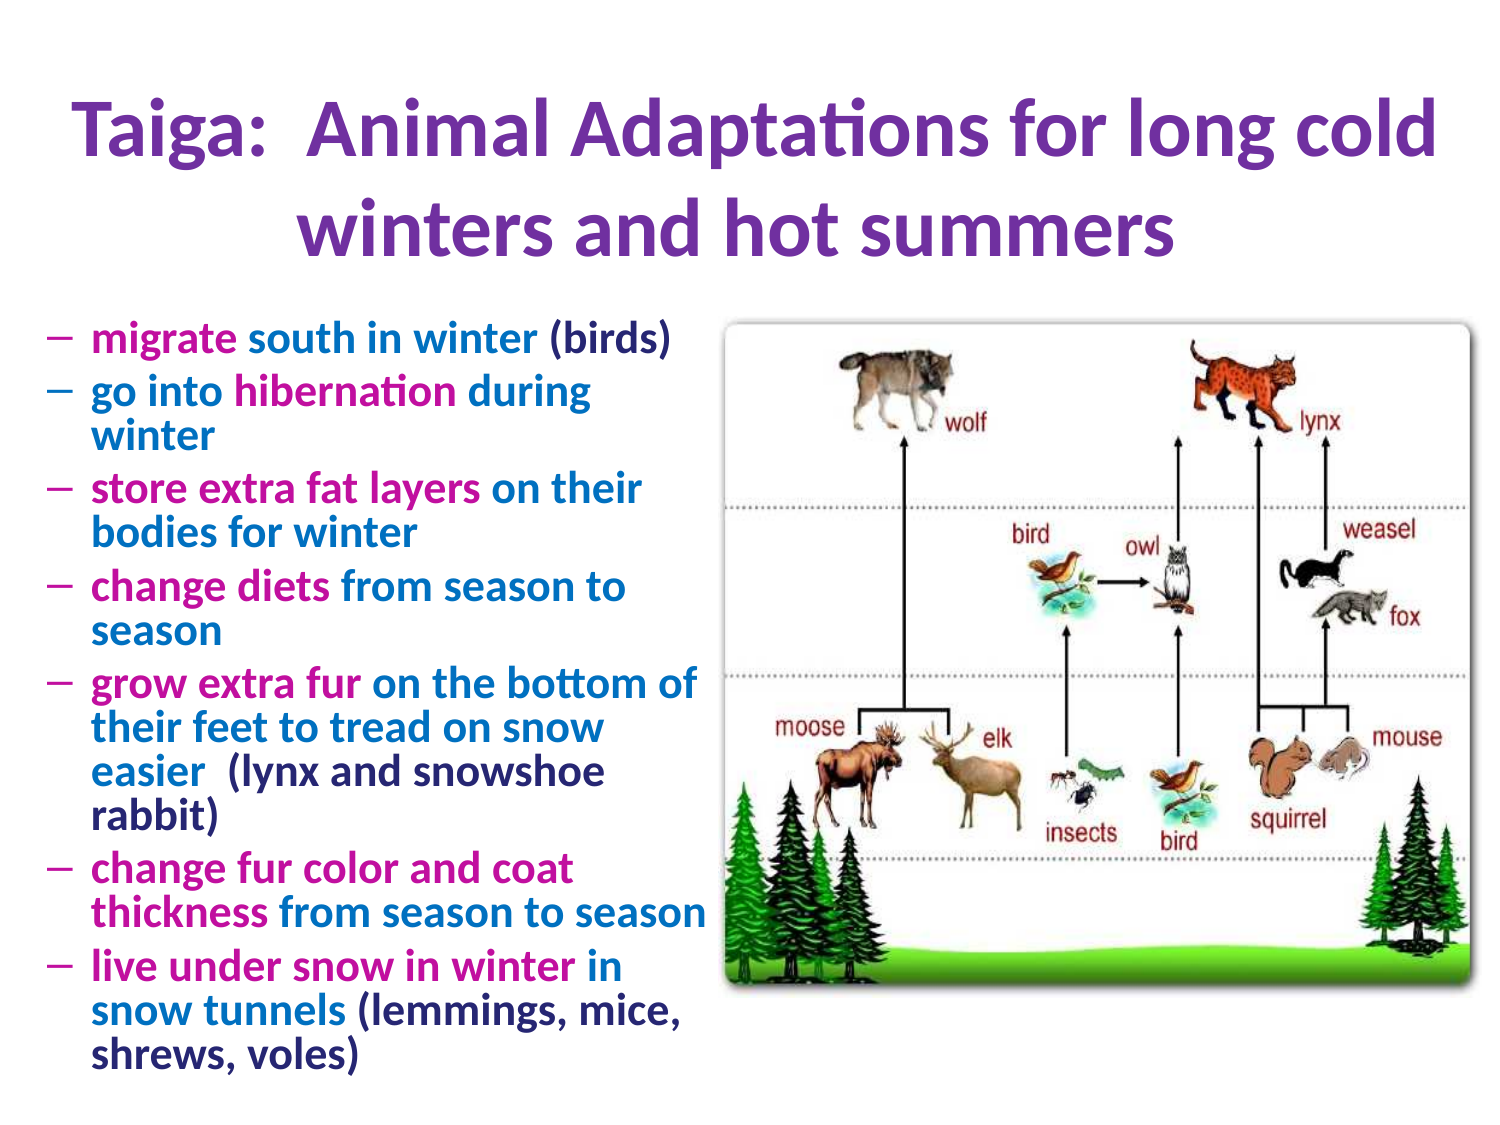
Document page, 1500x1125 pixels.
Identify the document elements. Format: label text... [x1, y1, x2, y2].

picture [718, 316, 1483, 998]
list migrate south in winter (birds) go into hibernation during winter store extra fat layers on their bodies for winter change diets from season to season grow extra fur on the bottom of their feet to tread on snow easier (lynx and snowshoe rabbit) change fur color and coat thickness from season to season live under snow in winter in snow tunnels (lemmings, mice, shrews, voles) [0, 310, 725, 1125]
title Taiga: Animal Adaptations for long cold winters and hot summers [44, 35, 1468, 311]
